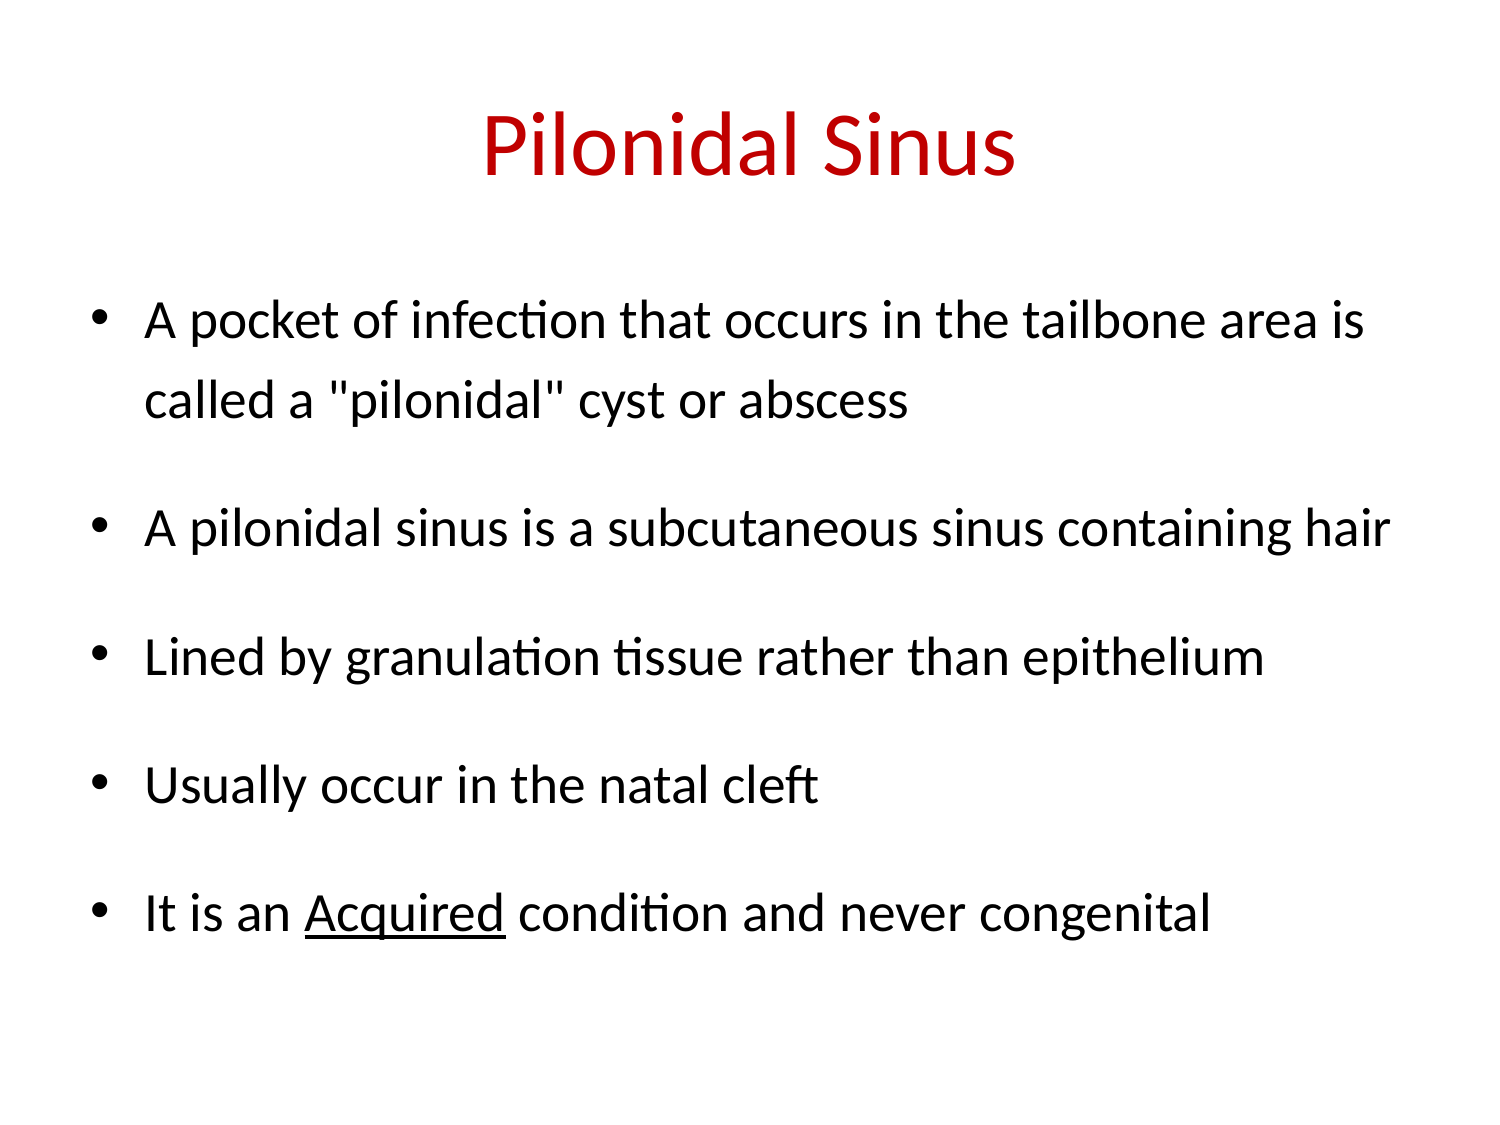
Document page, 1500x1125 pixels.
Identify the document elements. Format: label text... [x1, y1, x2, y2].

list A pocket of infection that occurs in the tailbone area is called a "pilonidal" cyst or abscess A pilonidal sinus is a subcutaneous sinus containing hair Lined by granulation tissue rather than epithelium Usually occur in the natal cleft It is an Acquired condition and never congenital [75, 262, 1425, 1094]
title Pilonidal Sinus [75, 45, 1425, 233]
